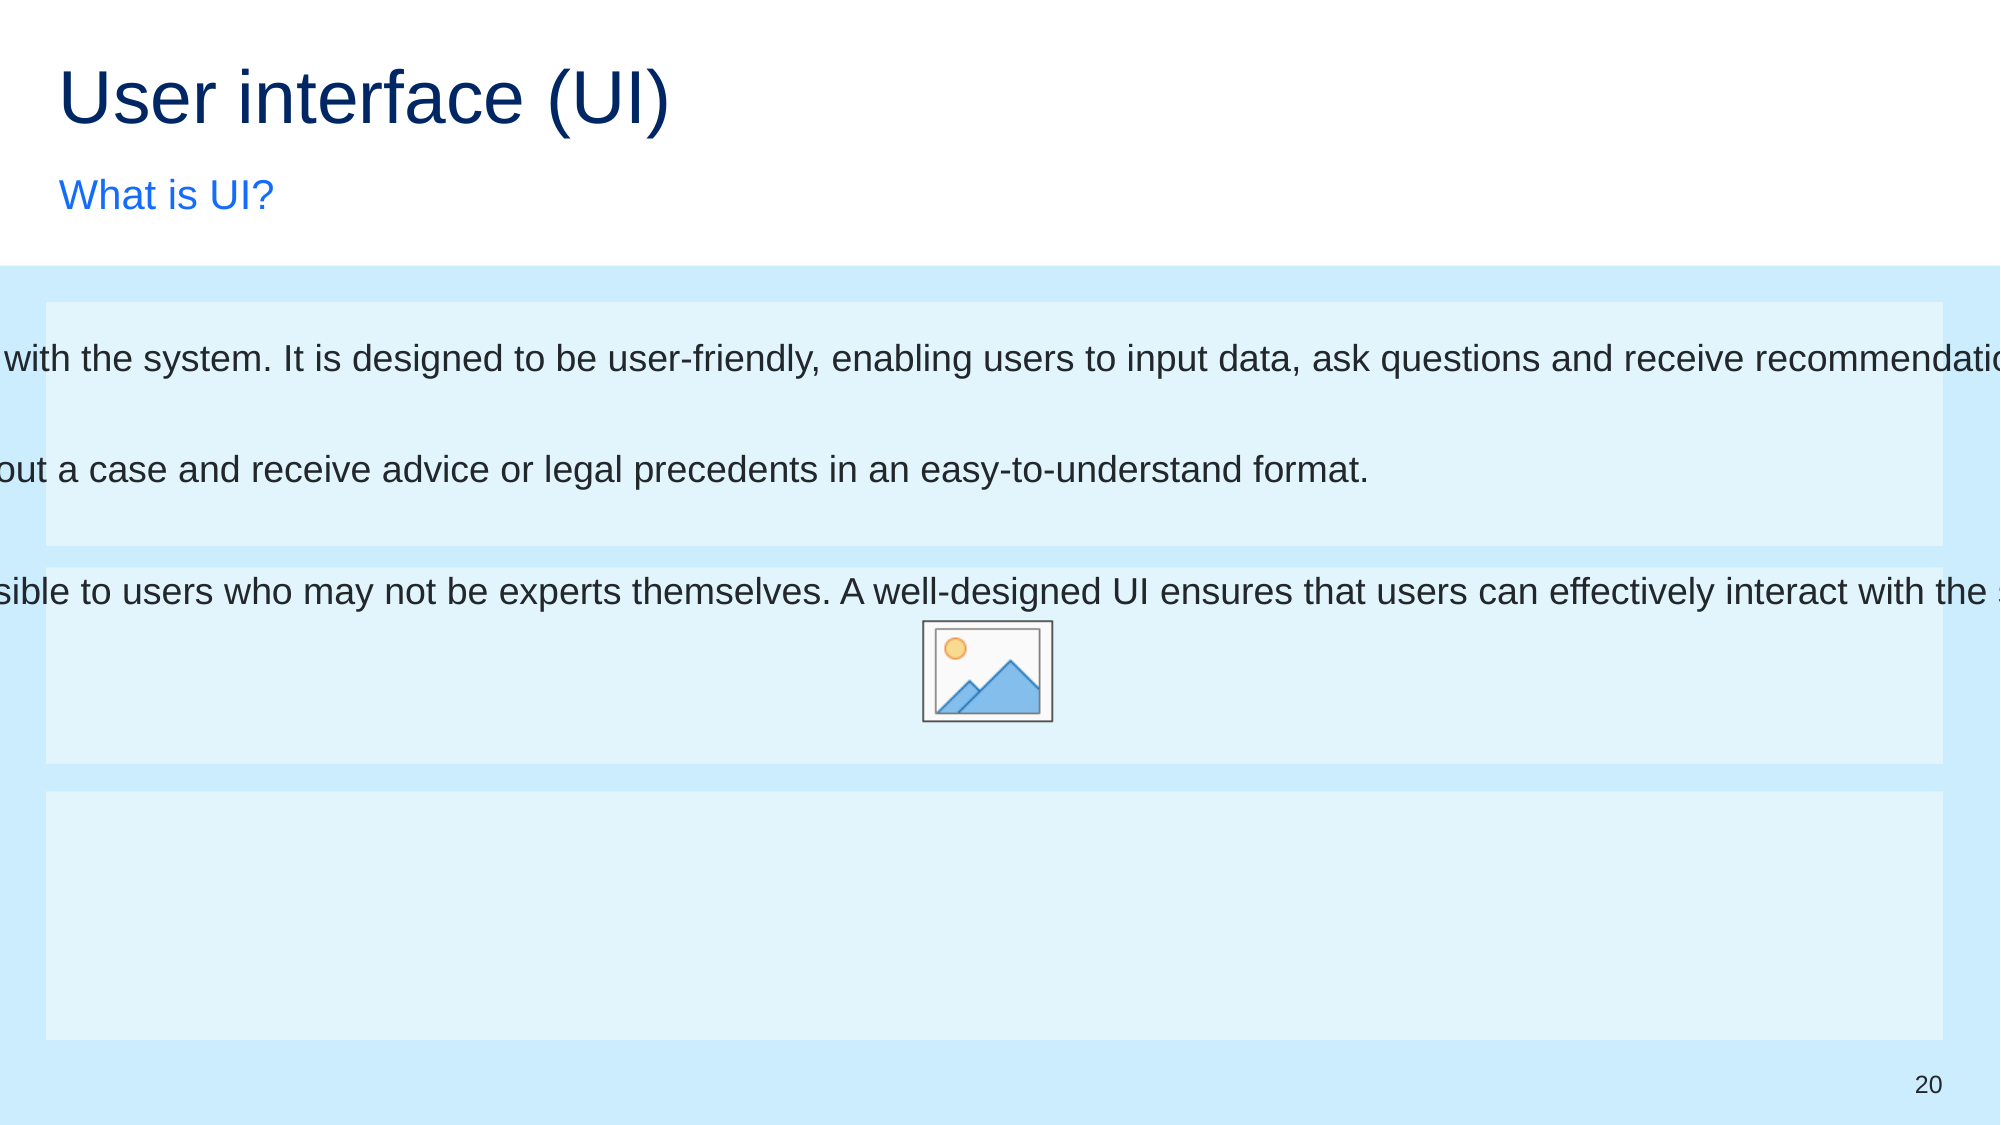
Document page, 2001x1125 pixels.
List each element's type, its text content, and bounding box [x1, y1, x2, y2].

text_box [45, 301, 1944, 547]
text_box [1887, 566, 1944, 765]
list What is UI? [59, 166, 1713, 218]
text_box [45, 790, 1944, 1041]
title User interface (UI) [59, 59, 1743, 145]
picture [89, 326, 1887, 1017]
slide_number 20 [1824, 1068, 1943, 1099]
text_box [45, 566, 89, 765]
